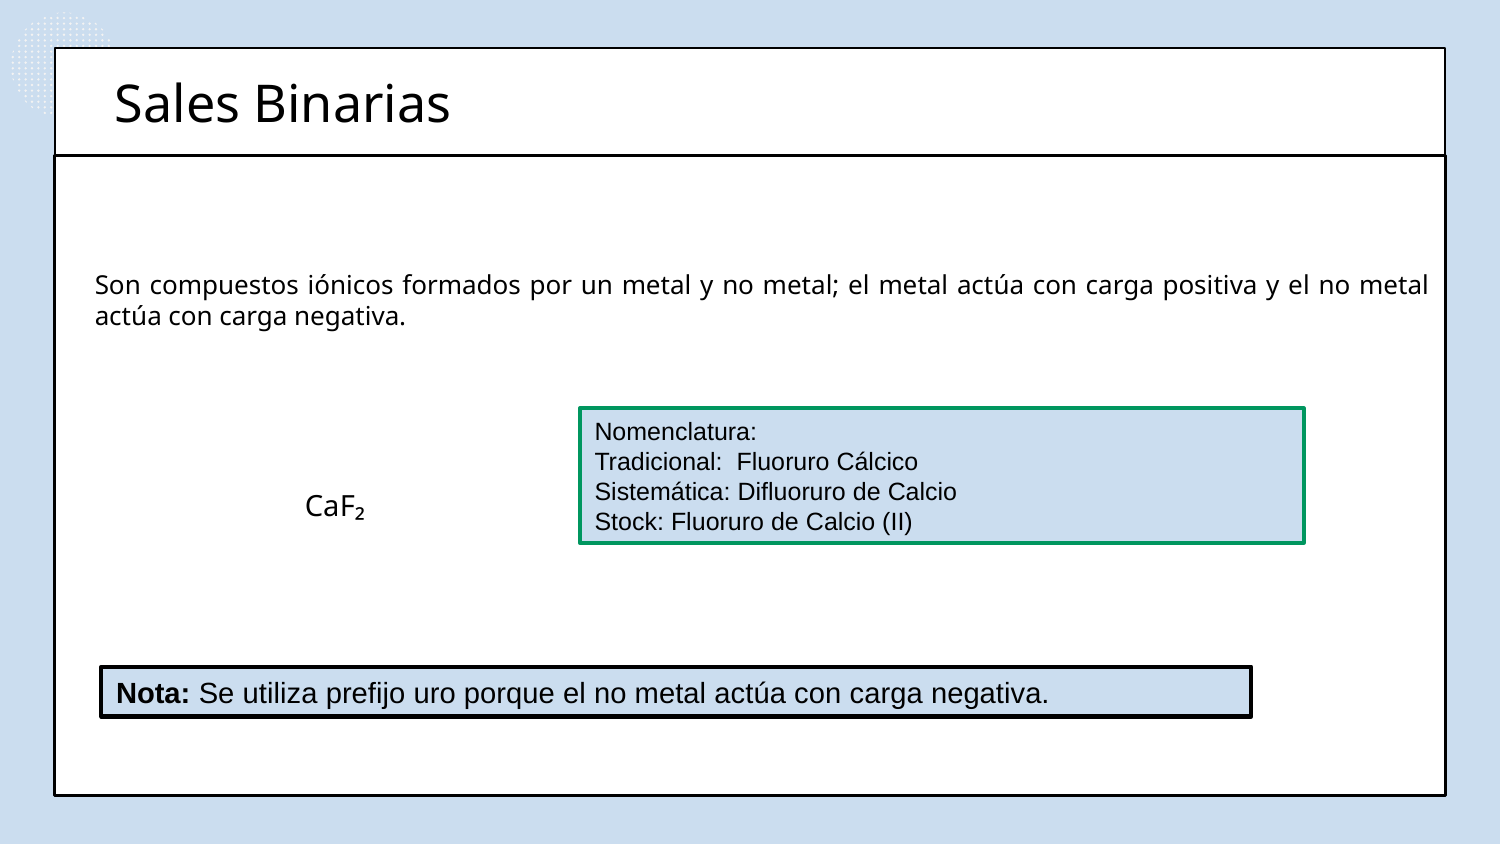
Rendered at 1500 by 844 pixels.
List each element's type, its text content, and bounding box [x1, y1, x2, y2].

list Son compuestos iónicos formados por un metal y no metal; el metal actúa con carga positiva y el no metal actúa con carga negativa. CaF₂ [53, 154, 1447, 797]
text_box Nota: Se utiliza prefijo uro porque el no metal actúa con carga negativa. [99, 665, 1253, 719]
title Sales Binarias [54, 47, 1446, 154]
text_box Nomenclatura: Tradicional: Fluoruro Cálcico Sistemática: Difluoruro de Calcio Stock: Fluoruro de Calcio (II) [578, 406, 1306, 545]
